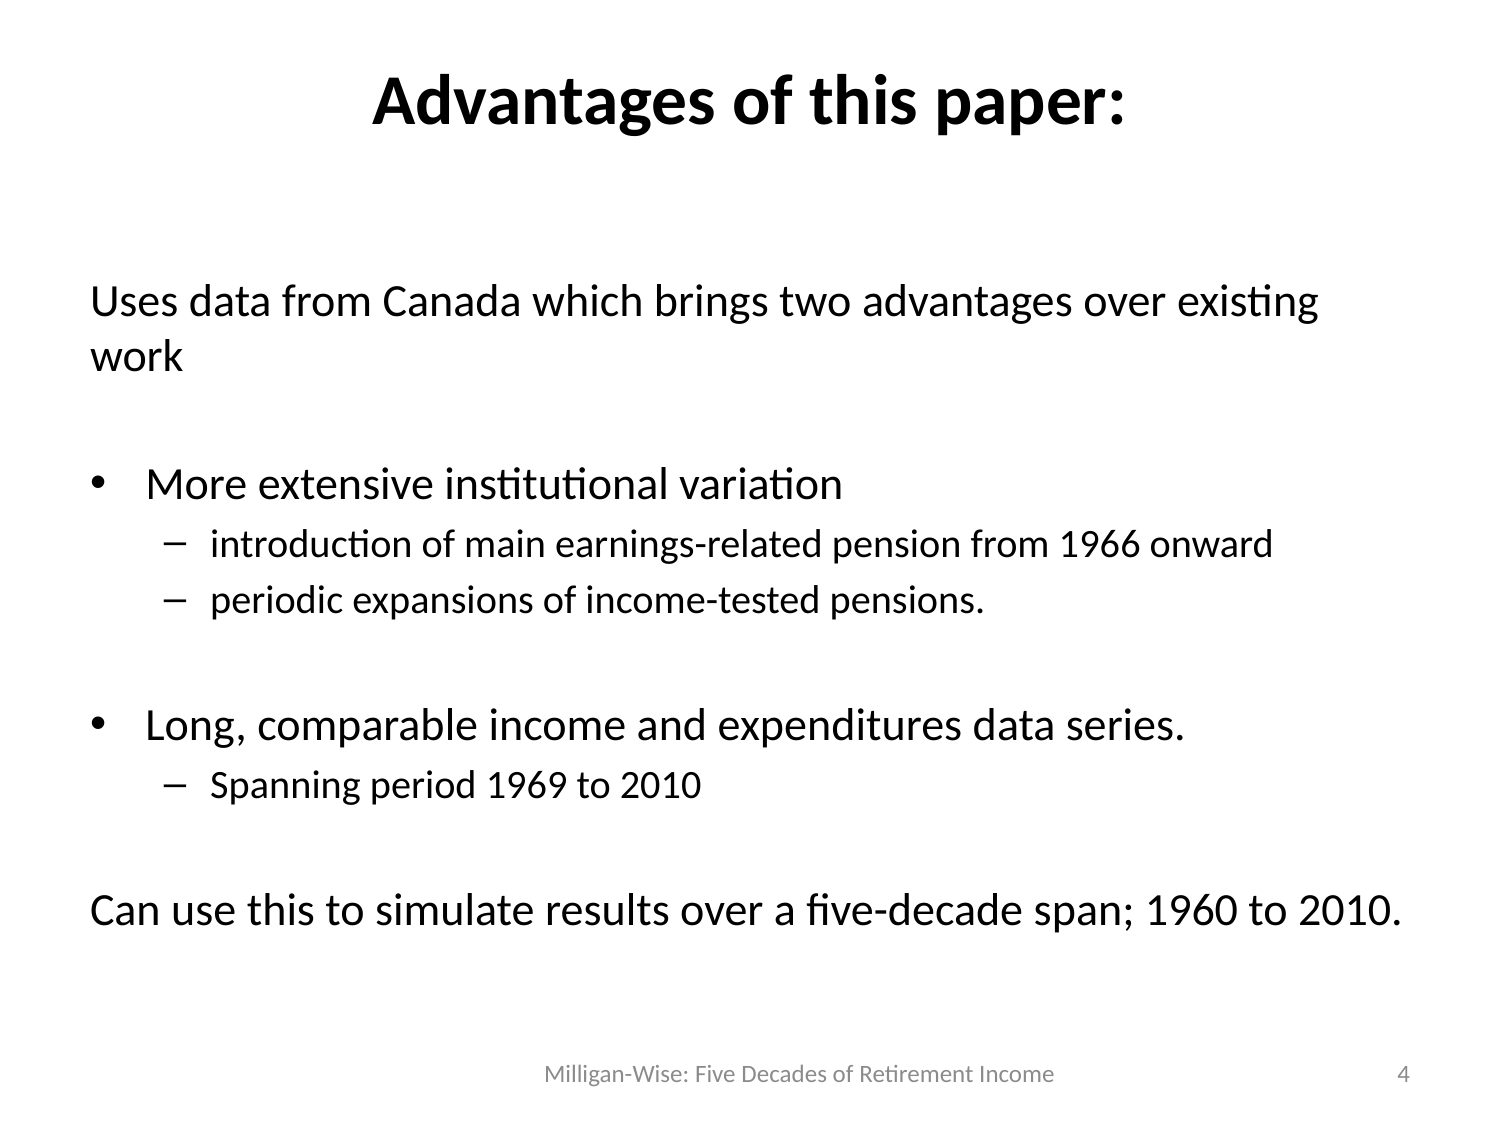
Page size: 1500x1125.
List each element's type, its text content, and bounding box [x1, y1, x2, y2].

slide_number 4 [1074, 1042, 1425, 1103]
footer Milligan-Wise: Five Decades of Retirement Income [512, 1042, 1074, 1103]
title Advantages of this paper: [75, 45, 1425, 233]
list Uses data from Canada which brings two advantages over existing work More extensive institutional variation introduction of main earnings-related pension from 1966 onward periodic expansions of income-tested pensions. Long, comparable income and expenditures data series. Spanning period 1969 to 2010 Can use this to simulate results over a five-decade span; 1960 to 2010. [75, 262, 1425, 1005]
